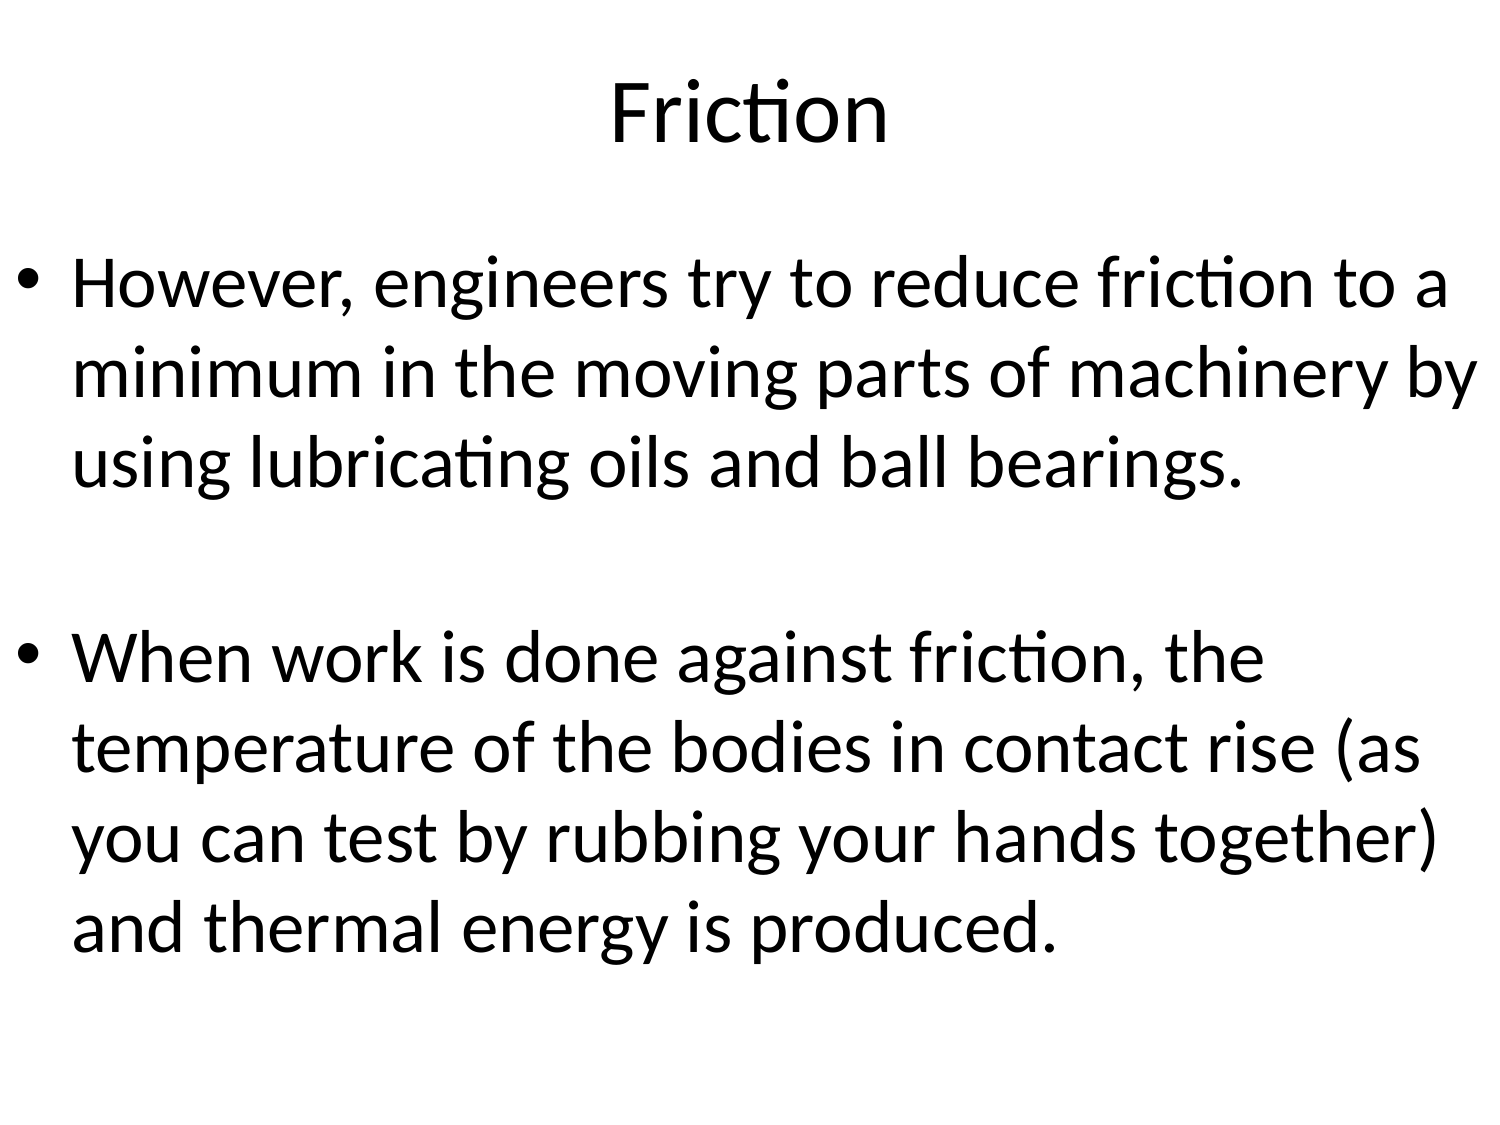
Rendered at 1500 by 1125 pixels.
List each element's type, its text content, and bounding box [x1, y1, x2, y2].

list However, engineers try to reduce friction to a minimum in the moving parts of machinery by using lubricating oils and ball bearings. When work is done against friction, the temperature of the bodies in contact rise (as you can test by rubbing your hands together) and thermal energy is produced. [0, 224, 1500, 1125]
title Friction [75, 12, 1425, 200]
